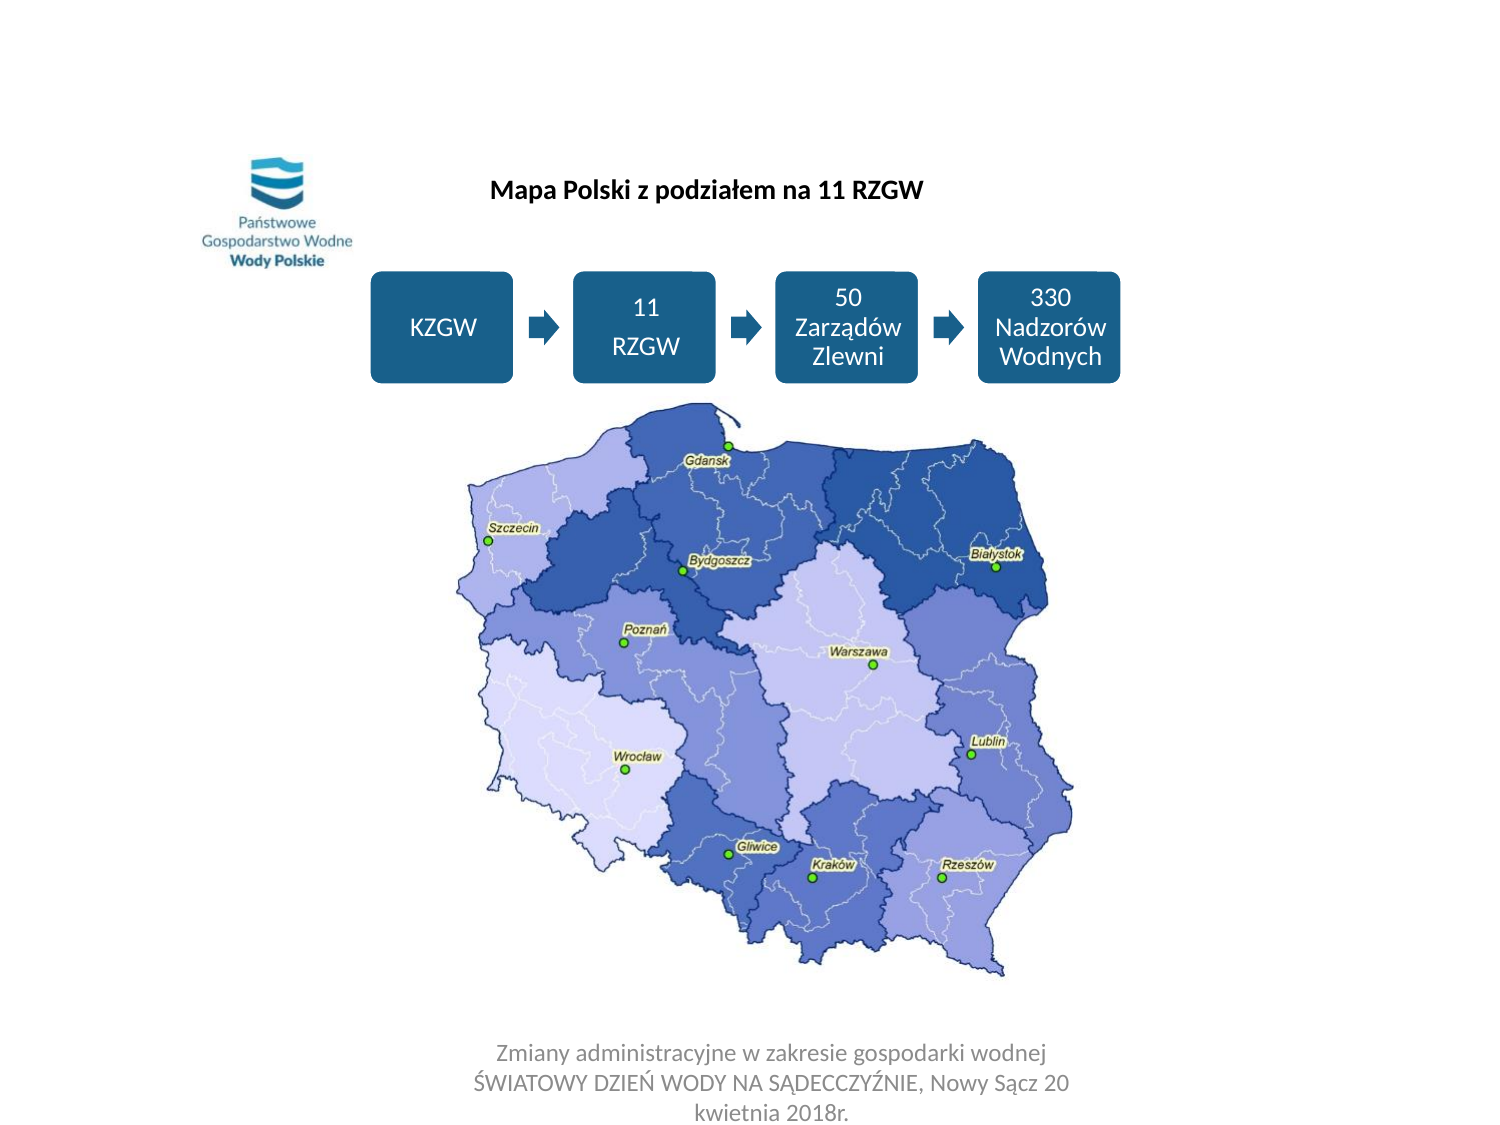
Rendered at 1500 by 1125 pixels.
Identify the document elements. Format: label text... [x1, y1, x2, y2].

text_box Mapa Polski z podziałem na 11 RZGW [475, 163, 1149, 213]
picture [448, 412, 1096, 985]
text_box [369, 243, 1122, 412]
picture [200, 154, 354, 271]
footer Zmiany administracyjne w zakresie gospodarki wodnej ŚWIATOWY DZIEŃ WODY NA SĄDECCZYŹNIE, Nowy Sącz 20 kwietnia 2018r. [430, 1059, 1114, 1104]
